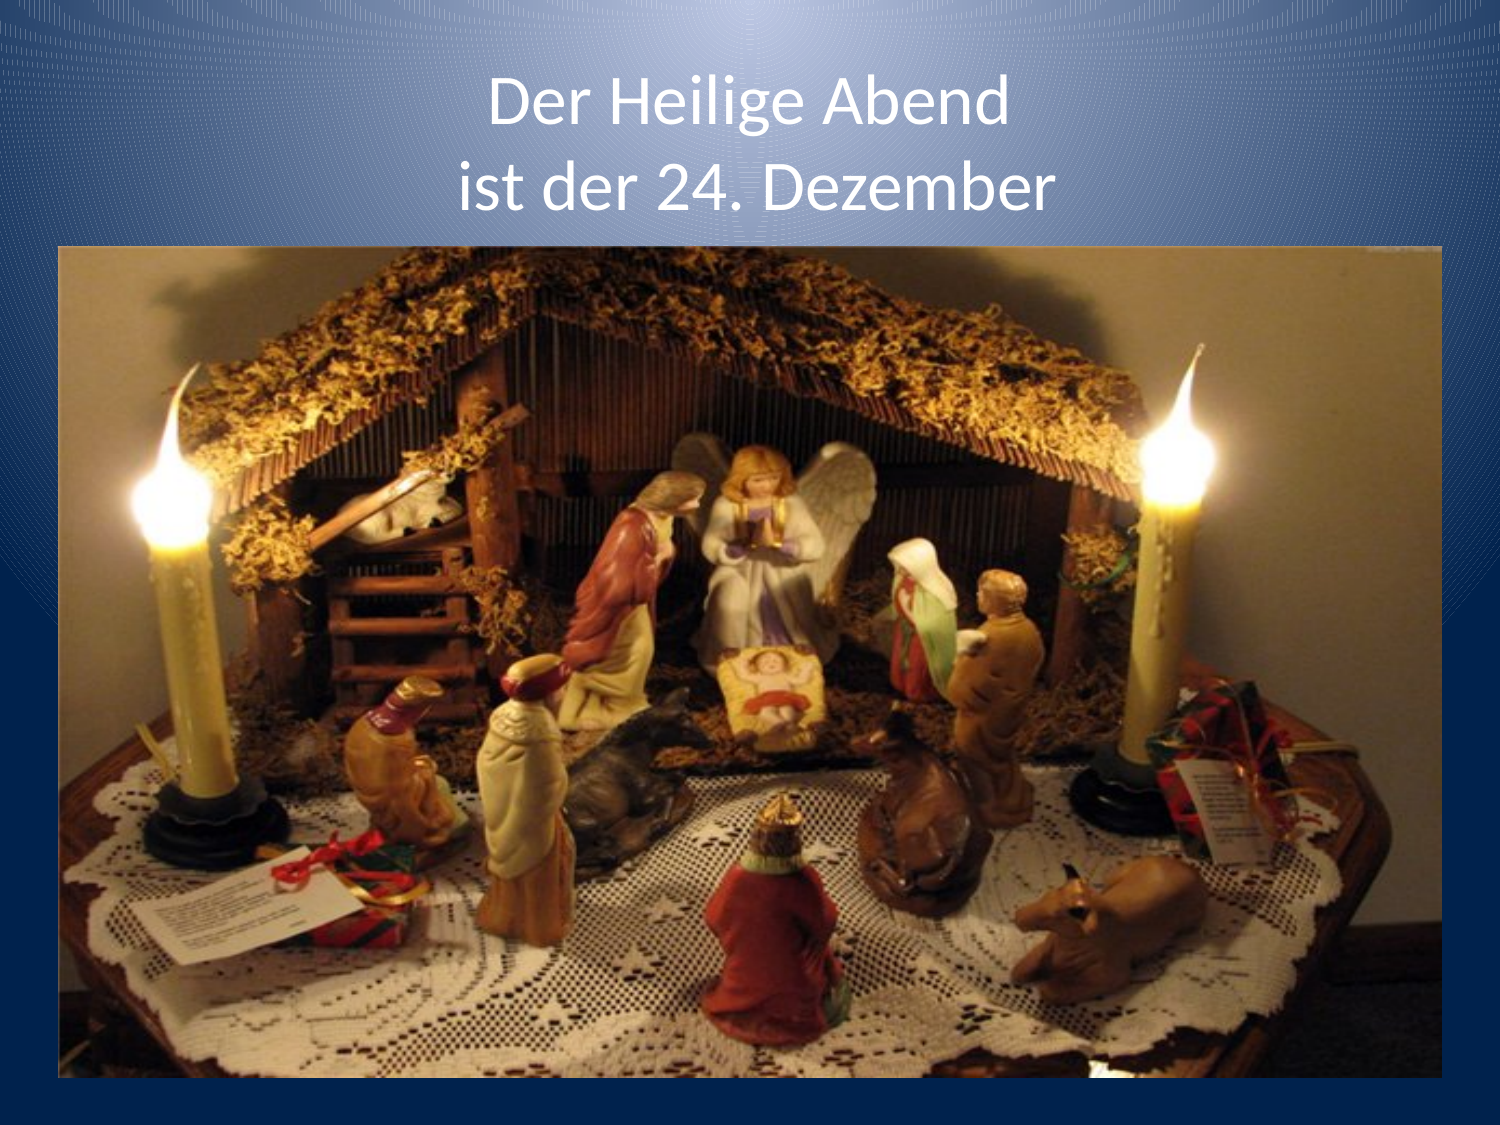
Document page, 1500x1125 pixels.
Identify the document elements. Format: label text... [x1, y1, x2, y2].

title Der Heilige Abend ist der 24. Dezember [75, 45, 1425, 233]
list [58, 245, 1442, 1079]
